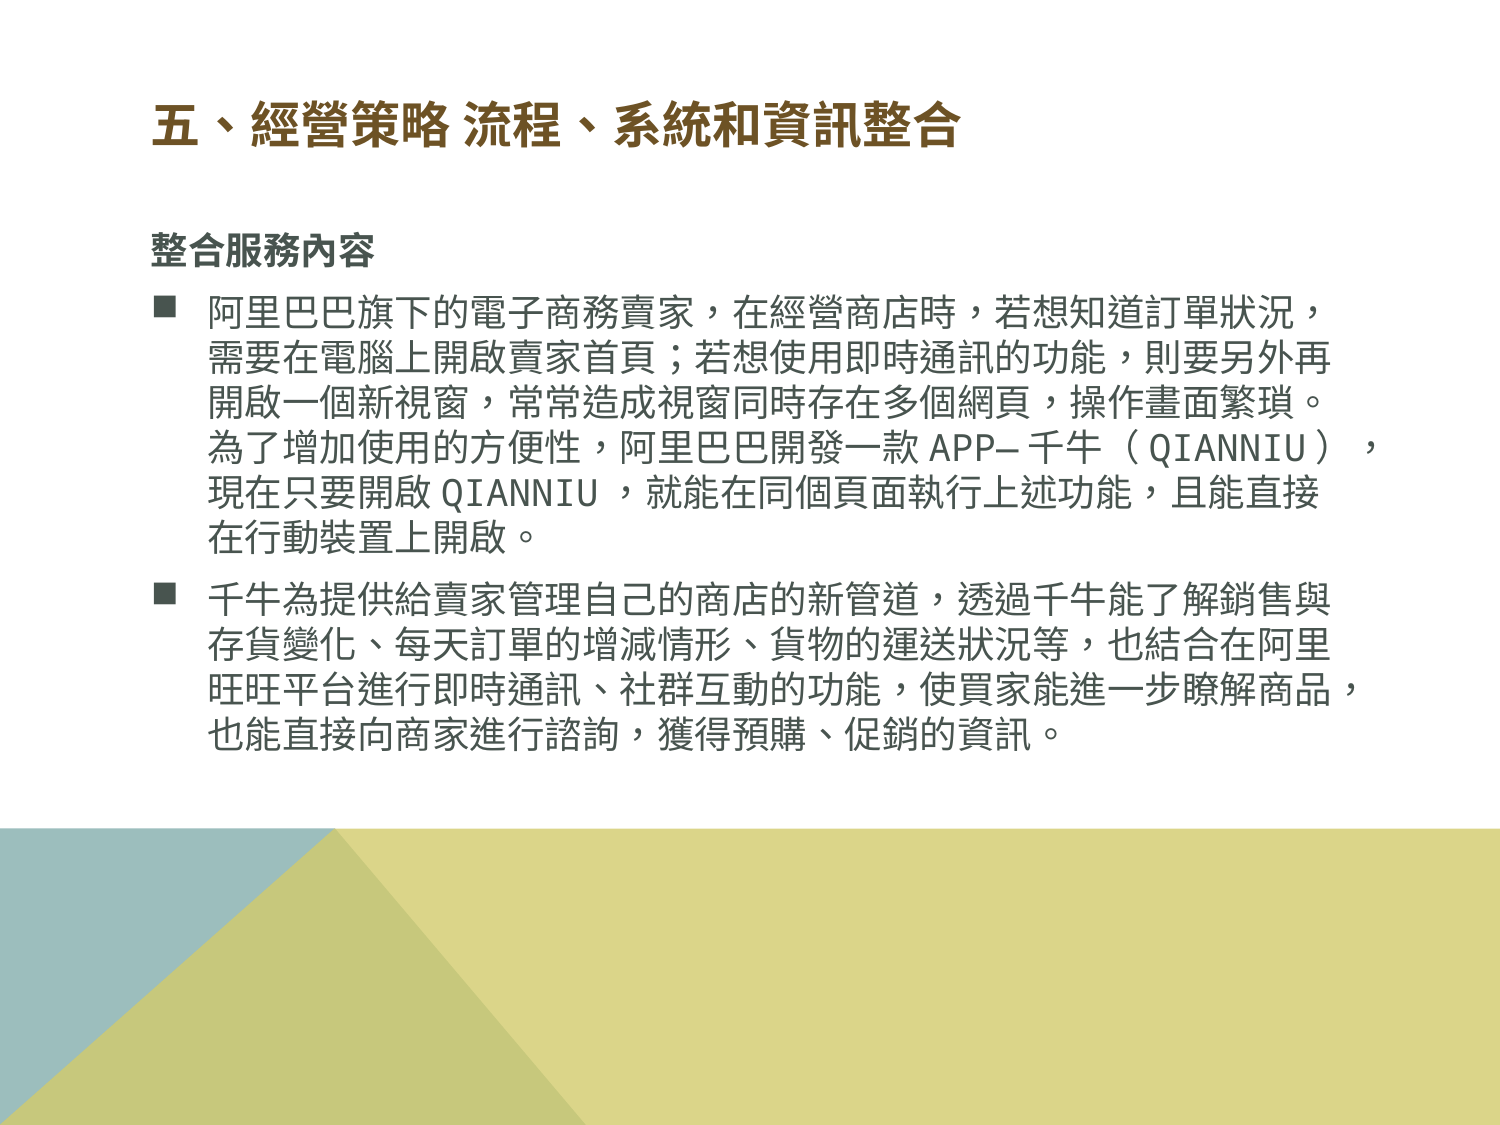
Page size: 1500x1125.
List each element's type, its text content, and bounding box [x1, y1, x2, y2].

list 整合服務內容 阿里巴巴旗下的電子商務賣家，在經營商店時，若想知道訂單狀況，需要在電腦上開啟賣家首頁；若想使用即時通訊的功能，則要另外再開啟一個新視窗，常常造成視窗同時存在多個網頁，操作畫面繁瑣。為了增加使用的方便性，阿里巴巴開發一款App—千牛（Qianniu），現在只要開啟Qianniu，就能在同個頁面執行上述功能，且能直接在行動裝置上開啟。 千牛為提供給賣家管理自己的商店的新管道，透過千牛能了解銷售與存貨變化、每天訂單的增減情形、貨物的運送狀況等，也結合在阿里旺旺平台進行即時通訊、社群互動的功能，使買家能進一步瞭解商品，也能直接向商家進行諮詢，獲得預購、促銷的資訊。 [135, 219, 1370, 835]
title 五、經營策略 流程、系統和資訊整合 [135, 78, 1370, 169]
